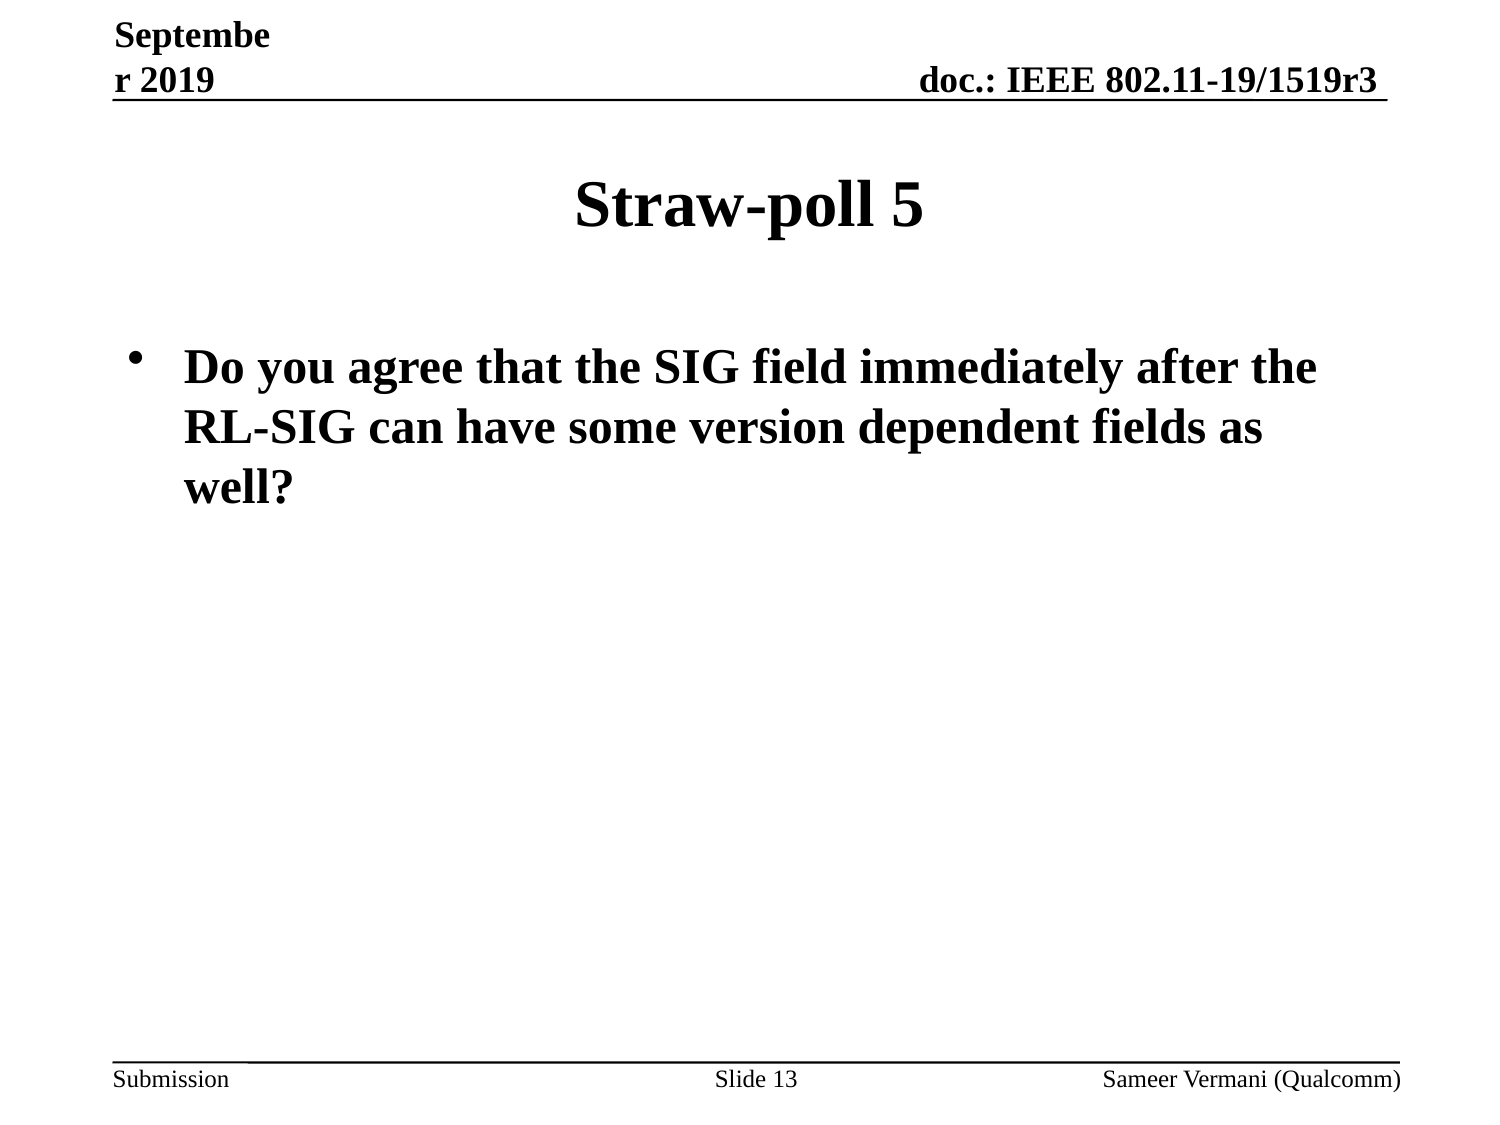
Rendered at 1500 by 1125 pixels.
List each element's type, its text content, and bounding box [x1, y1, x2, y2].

title Straw-poll 5 [112, 112, 1388, 288]
slide_number Slide 13 [712, 1061, 800, 1093]
list Do you agree that the SIG field immediately after the RL-SIG can have some version dependent fields as well? [112, 326, 1388, 1002]
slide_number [114, 54, 278, 101]
footer Sameer Vermani (Qualcomm) [1062, 1061, 1402, 1093]
